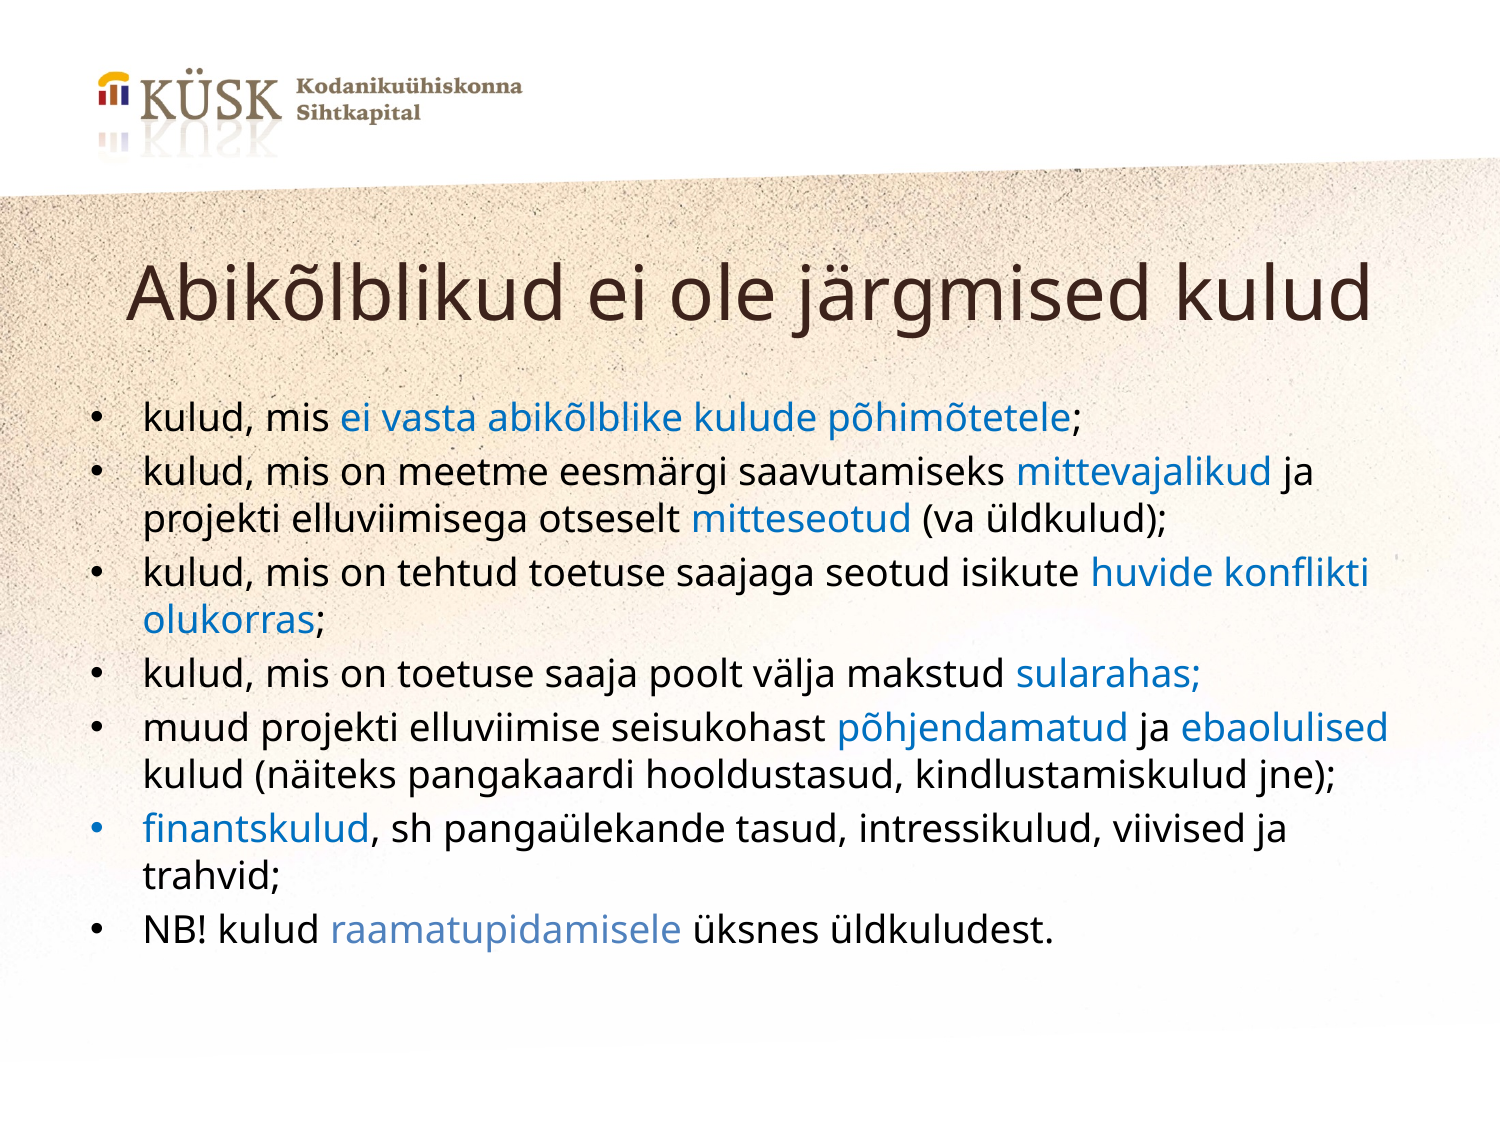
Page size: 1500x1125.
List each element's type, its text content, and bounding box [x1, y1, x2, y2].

title Abikõlblikud ei ole järgmised kulud [75, 196, 1425, 384]
picture [0, 0, 1500, 1125]
list kulud, mis ei vasta abikõlblike kulude põhimõtetele; kulud, mis on meetme eesmärgi saavutamiseks mittevajalikud ja projekti elluviimisega otseselt mitteseotud (va üldkulud); kulud, mis on tehtud toetuse saajaga seotud isikute huvide konflikti olukorras; kulud, mis on toetuse saaja poolt välja makstud sularahas; muud projekti elluviimise seisukohast põhjendamatud ja ebaolulised kulud (näiteks pangakaardi hooldustasud, kindlustamiskulud jne); finantskulud, sh pangaülekande tasud, intressikulud, viivised ja trahvid; NB! kulud raamatupidamisele üksnes üldkuludest. [75, 385, 1425, 1005]
